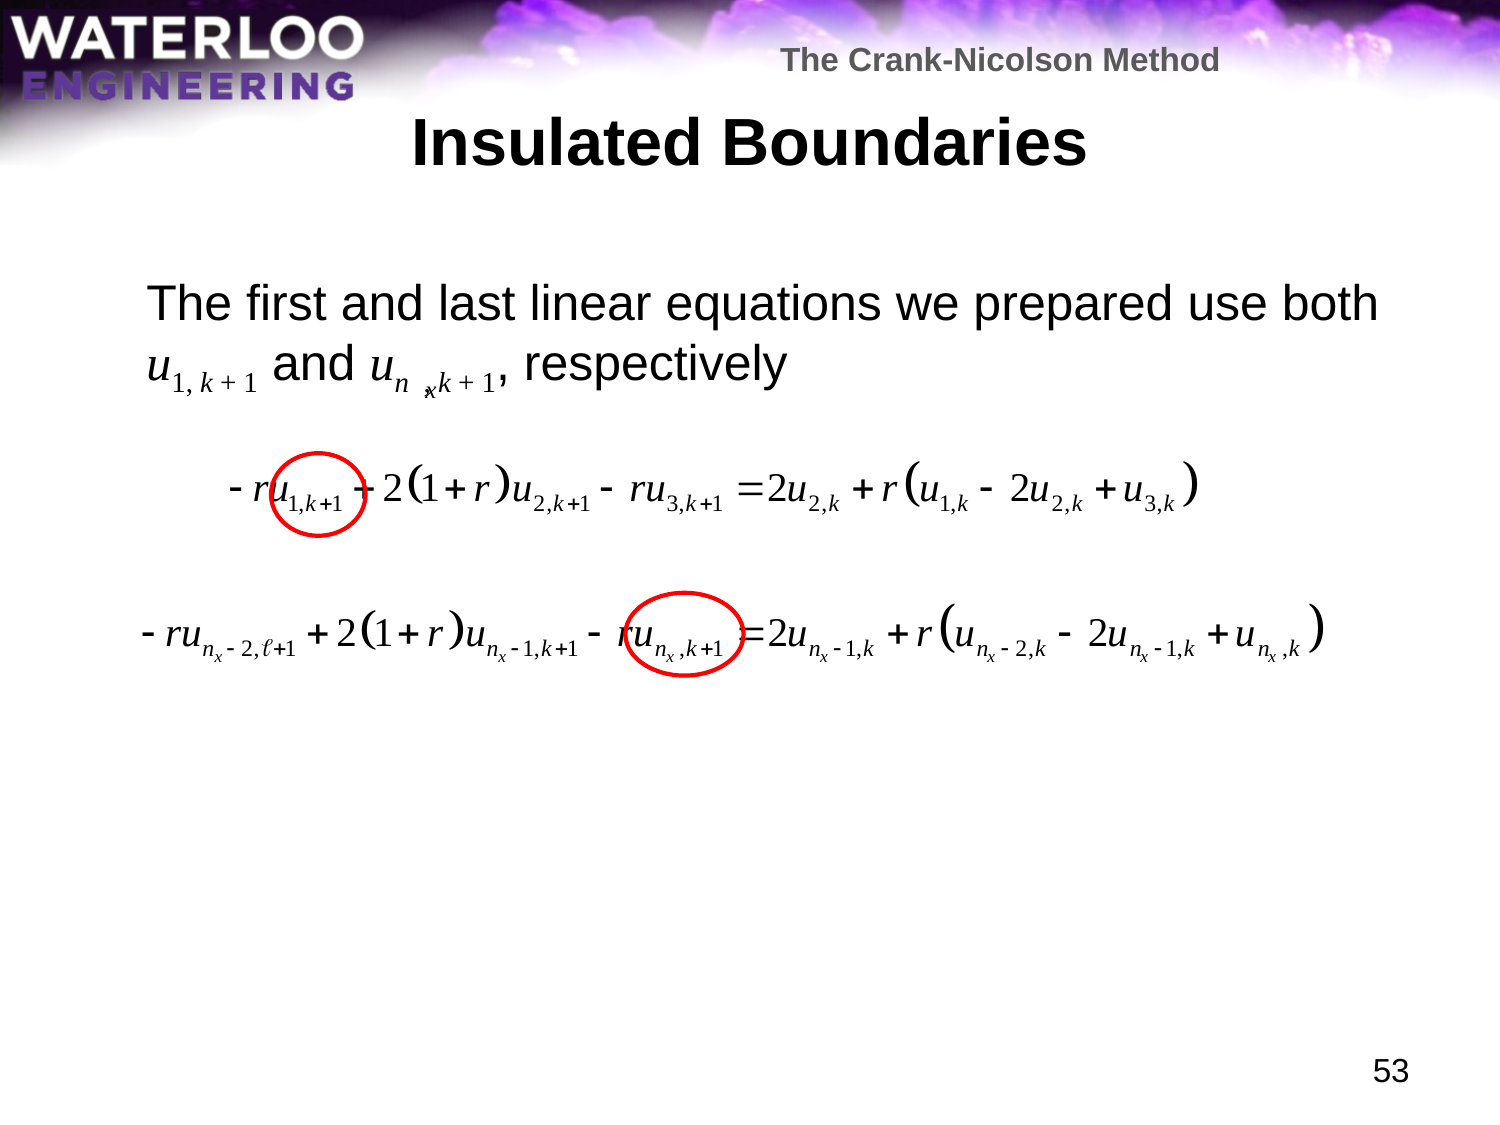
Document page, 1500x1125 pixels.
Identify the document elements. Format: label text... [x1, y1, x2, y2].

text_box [222, 453, 1205, 529]
title Insulated Boundaries [74, 44, 1426, 233]
slide_number 53 [1296, 1036, 1425, 1097]
footer The Crank-Nicolson Method [535, 31, 1236, 74]
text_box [134, 594, 1330, 678]
list The first and last linear equations we prepared use both u1, k + 1 and un , k + 1, respectively [74, 262, 1426, 1020]
text_box x [410, 365, 452, 411]
picture [0, 0, 1500, 1125]
